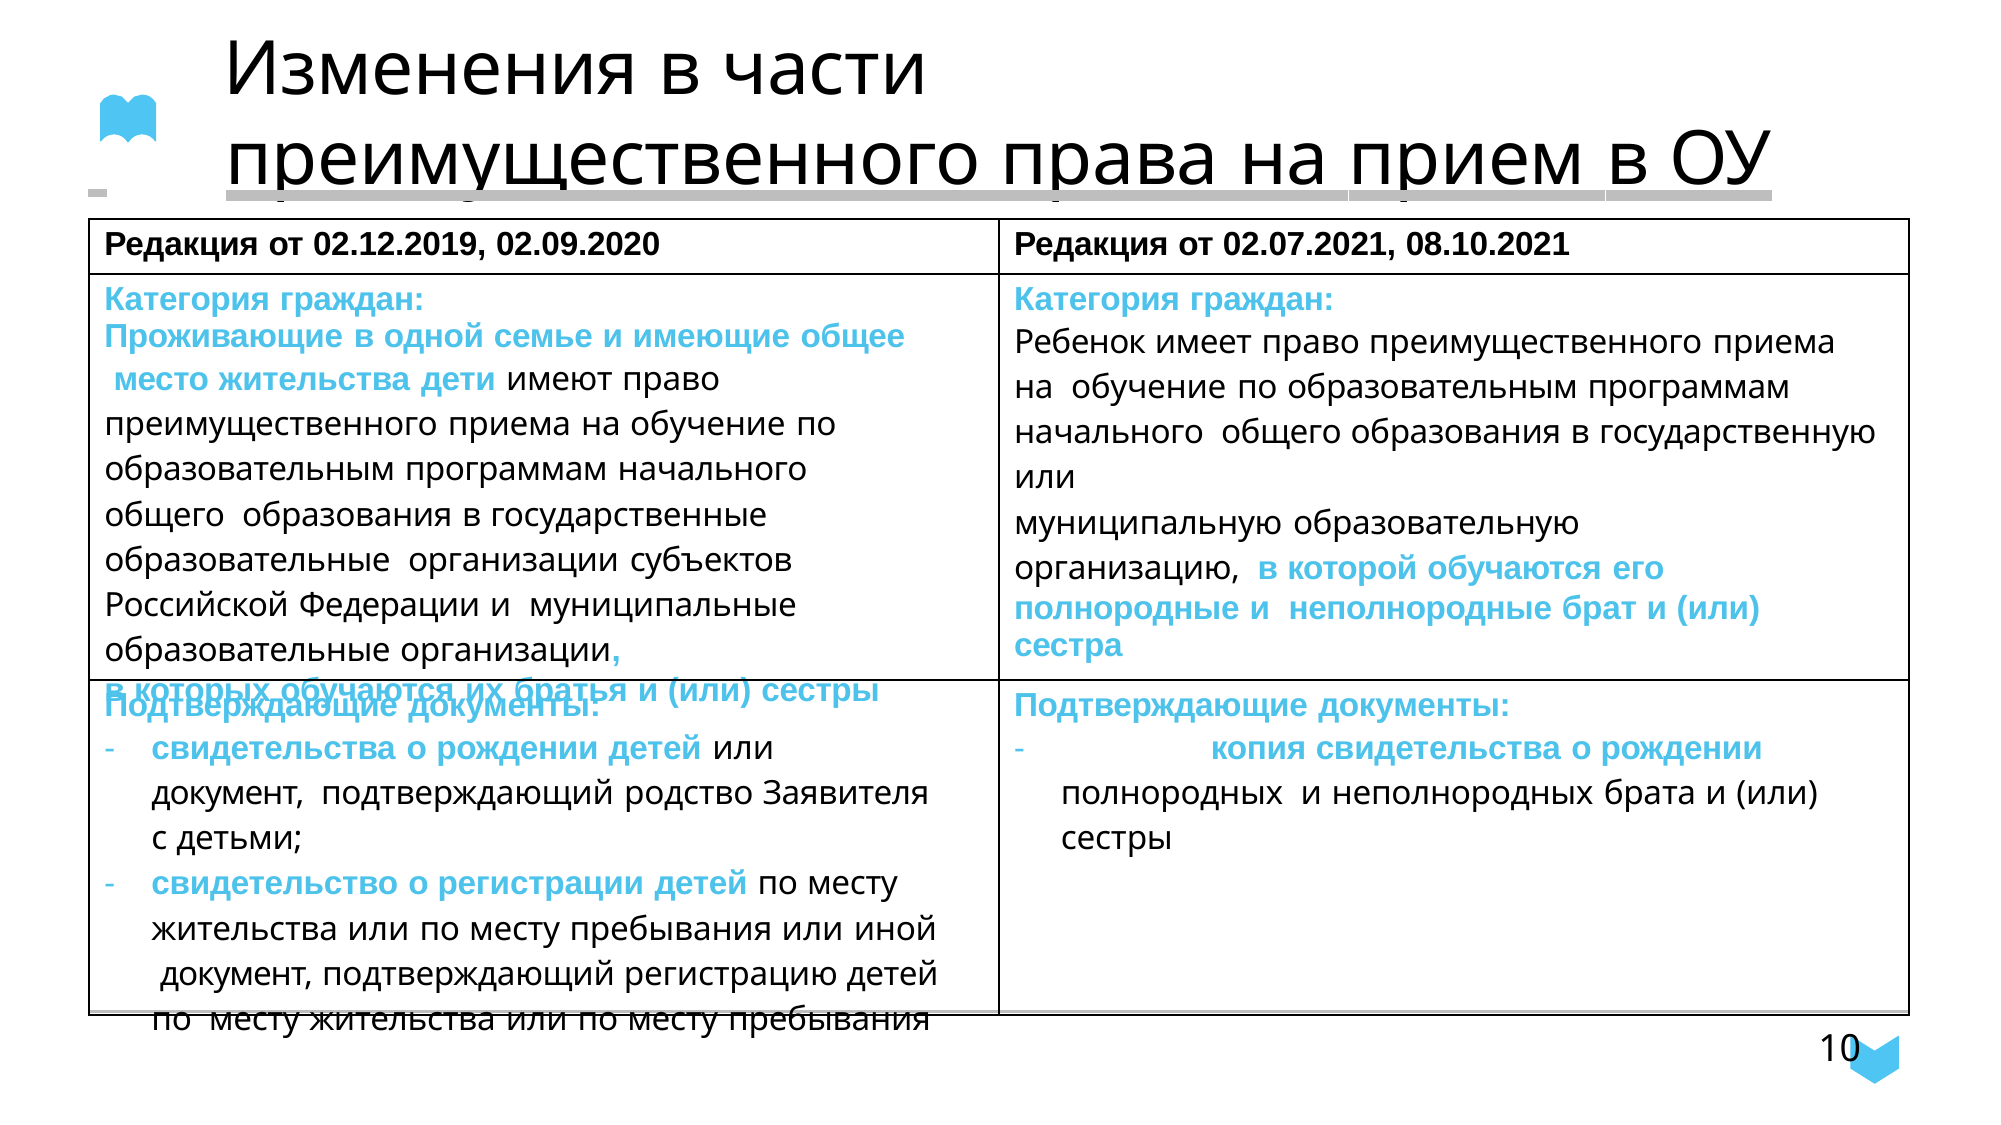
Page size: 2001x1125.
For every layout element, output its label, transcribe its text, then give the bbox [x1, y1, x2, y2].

title Изменения в части преимущественного права на прием в ОУ [86, 17, 1912, 208]
table_header Редакция от 02.12.2019, 02.09.2020 [90, 220, 998, 273]
table_cell Подтверждающие документы: свидетельства о рождении детей или документ, подтверждающий родство Заявителя с детьми; свидетельство о регистрации детей по месту жительства или по месту пребывания или иной документ, подтверждающий регистрацию детей по месту жительства или по месту пребывания [90, 681, 998, 1014]
table_cell Подтверждающие документы: - копия свидетельства о рождении полнородных и неполнородных брата и (или) сестры [1000, 681, 1908, 1014]
slide_number 10 [1812, 1031, 1867, 1125]
table_cell Категория граждан: Ребенок имеет право преимущественного приема на обучение по образовательным программам начального общего образования в государственную или муниципальную образовательную организацию, в которой обучаются его полнородные и неполнородные брат и (или) сестра [1000, 275, 1908, 679]
table_header Редакция от 02.07.2021, 08.10.2021 [1000, 220, 1908, 273]
text_box [1867, 1035, 1899, 1084]
text_box [100, 94, 157, 143]
table_cell Категория граждан: Проживающие в одной семье и имеющие общее место жительства дети имеют право преимущественного приема на обучение по образовательным программам начального общего образования в государственные образовательные организации субъектов Российской Федерации и муниципальные образовательные организации, в которых обучаются их братья и (или) сестры [90, 275, 998, 679]
